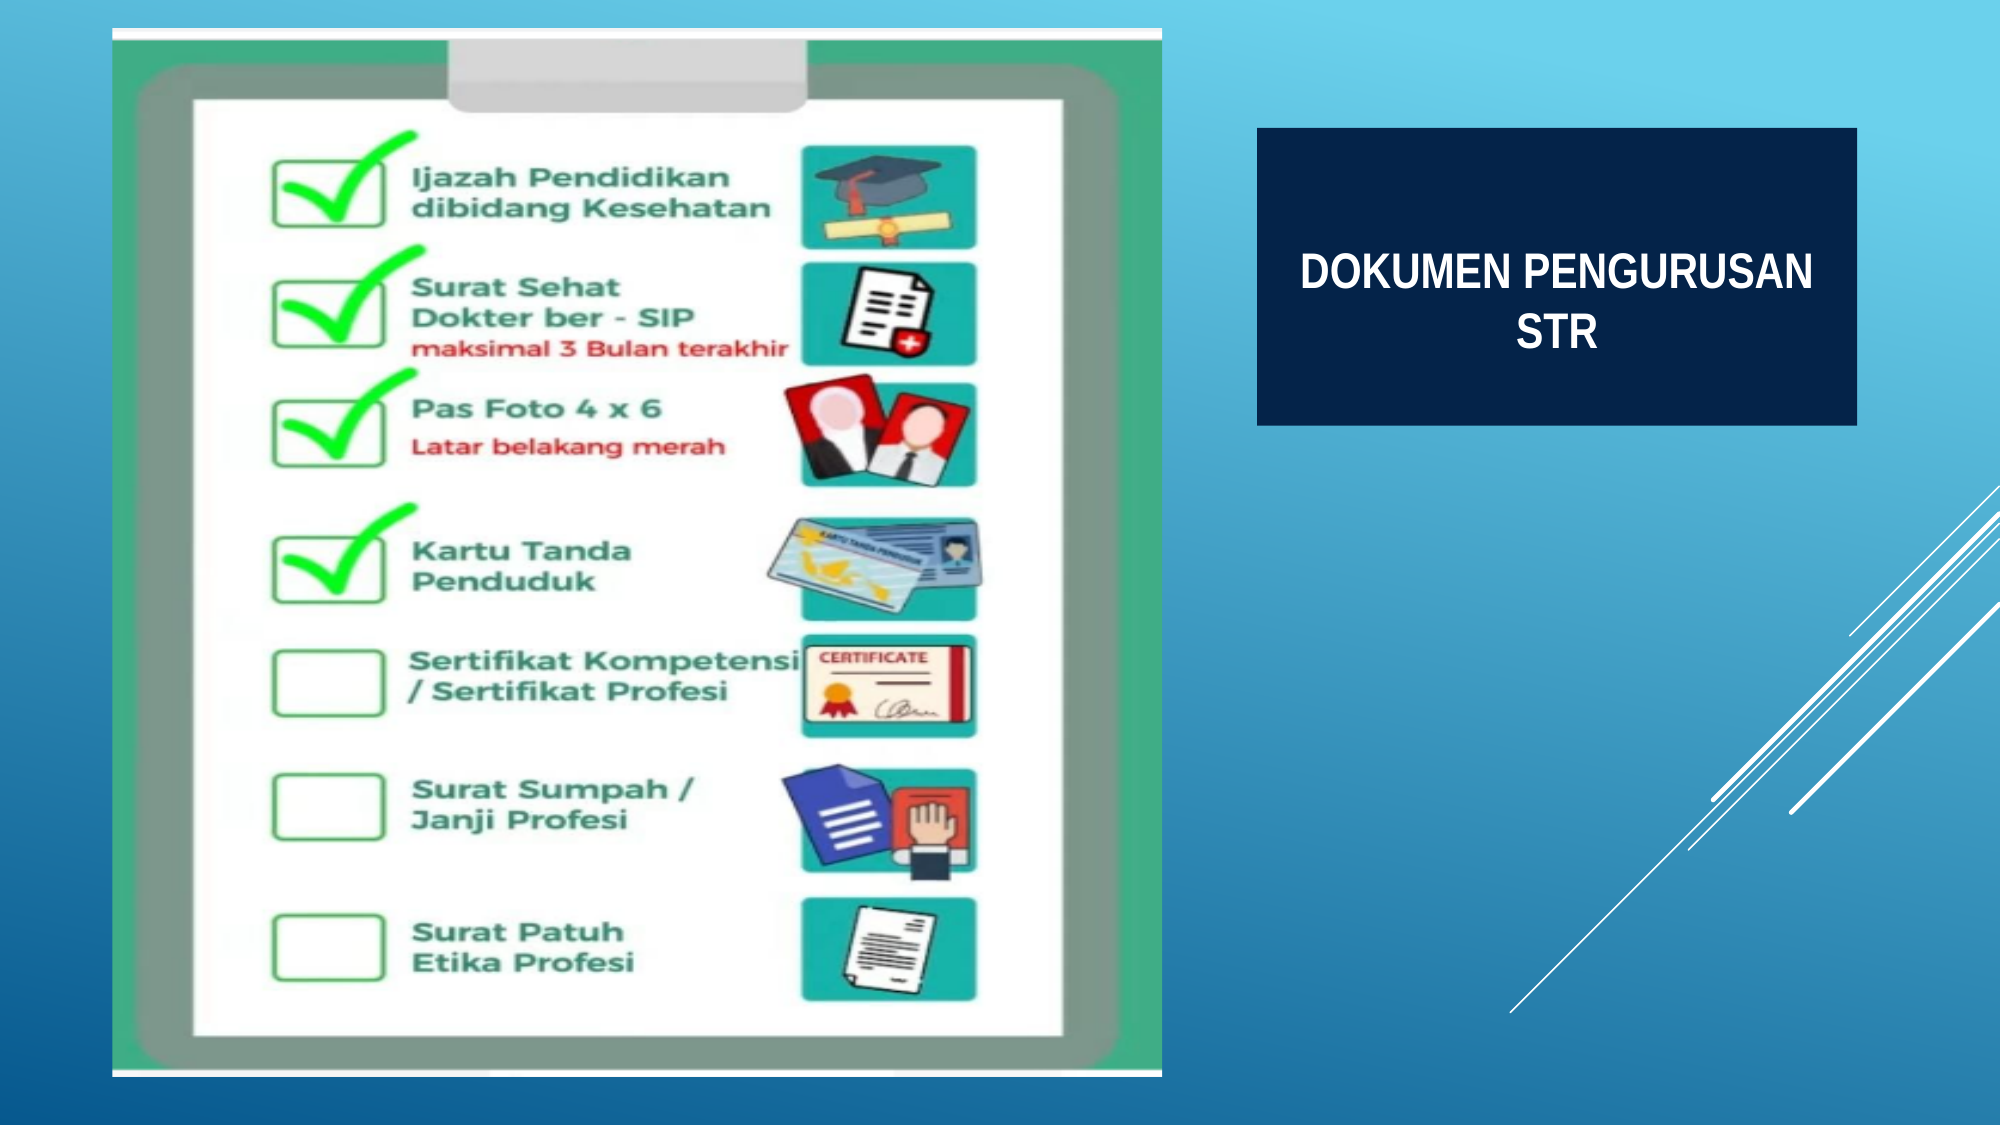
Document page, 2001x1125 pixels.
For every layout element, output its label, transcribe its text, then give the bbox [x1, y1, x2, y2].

title dOkumen pengurusan str [1257, 127, 1858, 426]
picture [111, 28, 1163, 1077]
